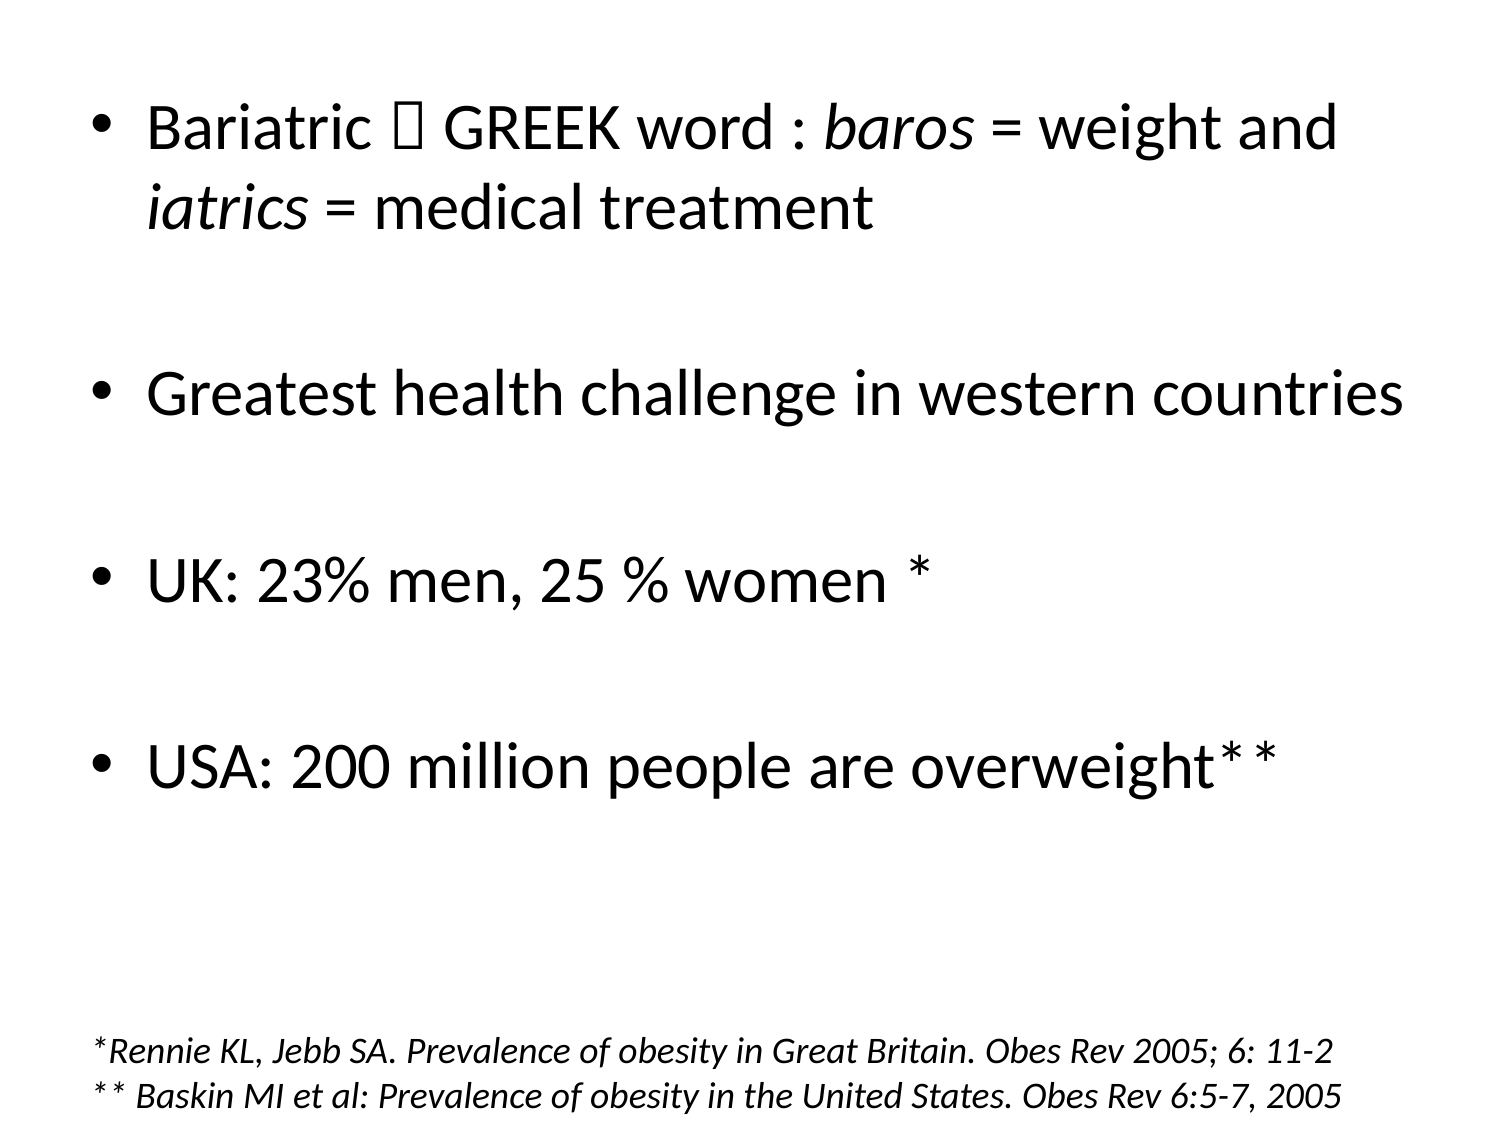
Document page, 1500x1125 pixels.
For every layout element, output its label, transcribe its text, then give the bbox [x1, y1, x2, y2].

list Bariatric  GREEK word : baros = weight and iatrics = medical treatment Greatest health challenge in western countries UK: 23% men, 25 % women * USA: 200 million people are overweight** [75, 75, 1425, 1005]
text_box *Rennie KL, Jebb SA. Prevalence of obesity in Great Britain. Obes Rev 2005; 6: 11-2 ** Baskin MI et al: Prevalence of obesity in the United States. Obes Rev 6:5-7, 2005 [74, 1018, 1425, 1124]
